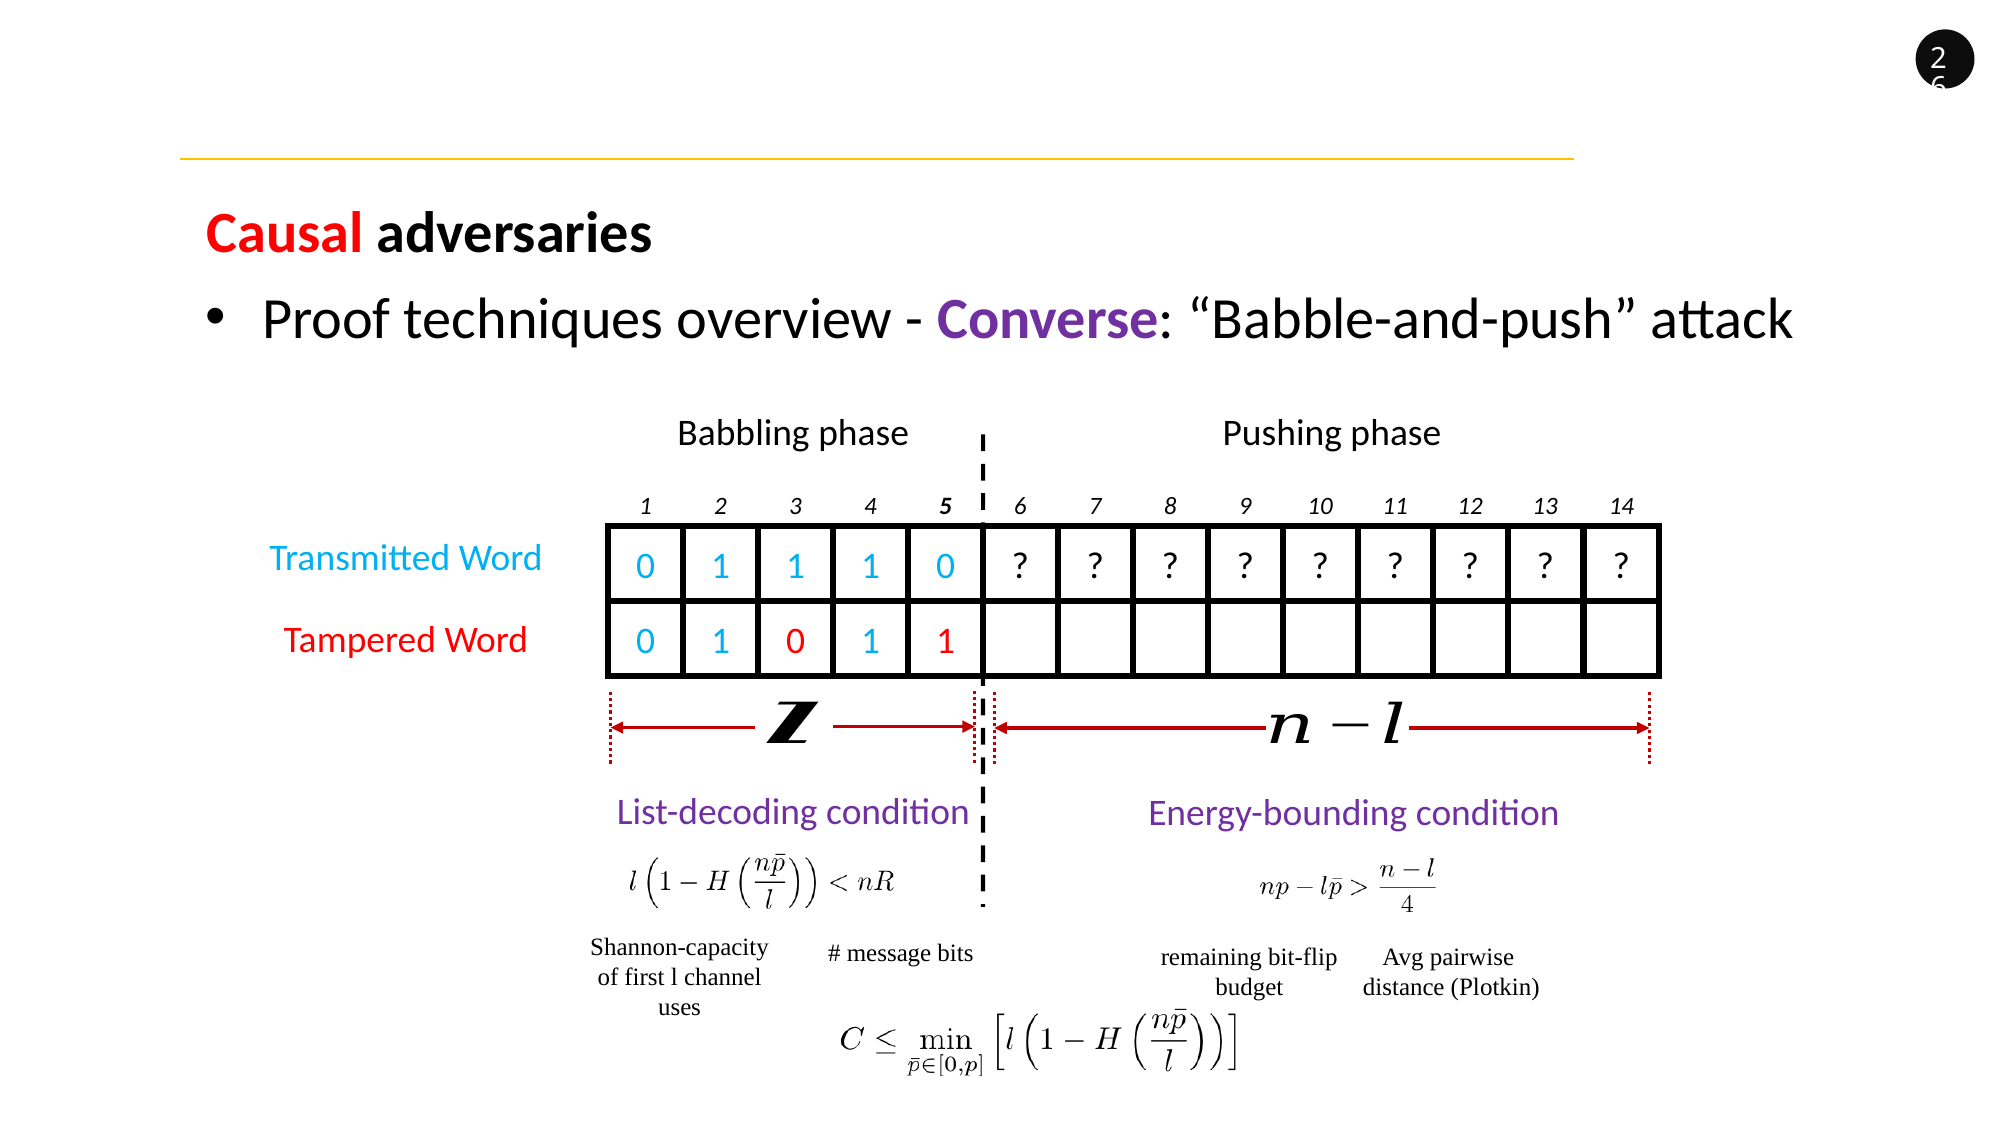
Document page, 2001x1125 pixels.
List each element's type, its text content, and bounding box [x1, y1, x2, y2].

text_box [610, 690, 975, 764]
text_box Avg pairwise distance (Plotkin) [1348, 933, 1555, 1008]
picture [630, 853, 894, 909]
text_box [994, 692, 1650, 765]
picture [841, 1008, 1236, 1077]
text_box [236, 434, 1659, 907]
text_box # message bits [813, 929, 989, 974]
text_box remaining bit-flip budget [1145, 933, 1348, 1008]
text_box Pushing phase [1207, 400, 1474, 434]
text_box 26 [1915, 29, 1975, 89]
text_box Shannon-capacity of first l channel uses [575, 922, 784, 1028]
text_box Babbling phase [662, 400, 929, 434]
picture [1260, 857, 1436, 912]
text_box Proof techniques overview - Converse: “Babble-and-push” attack [191, 272, 1809, 358]
text_box Causal adversaries [191, 186, 668, 272]
